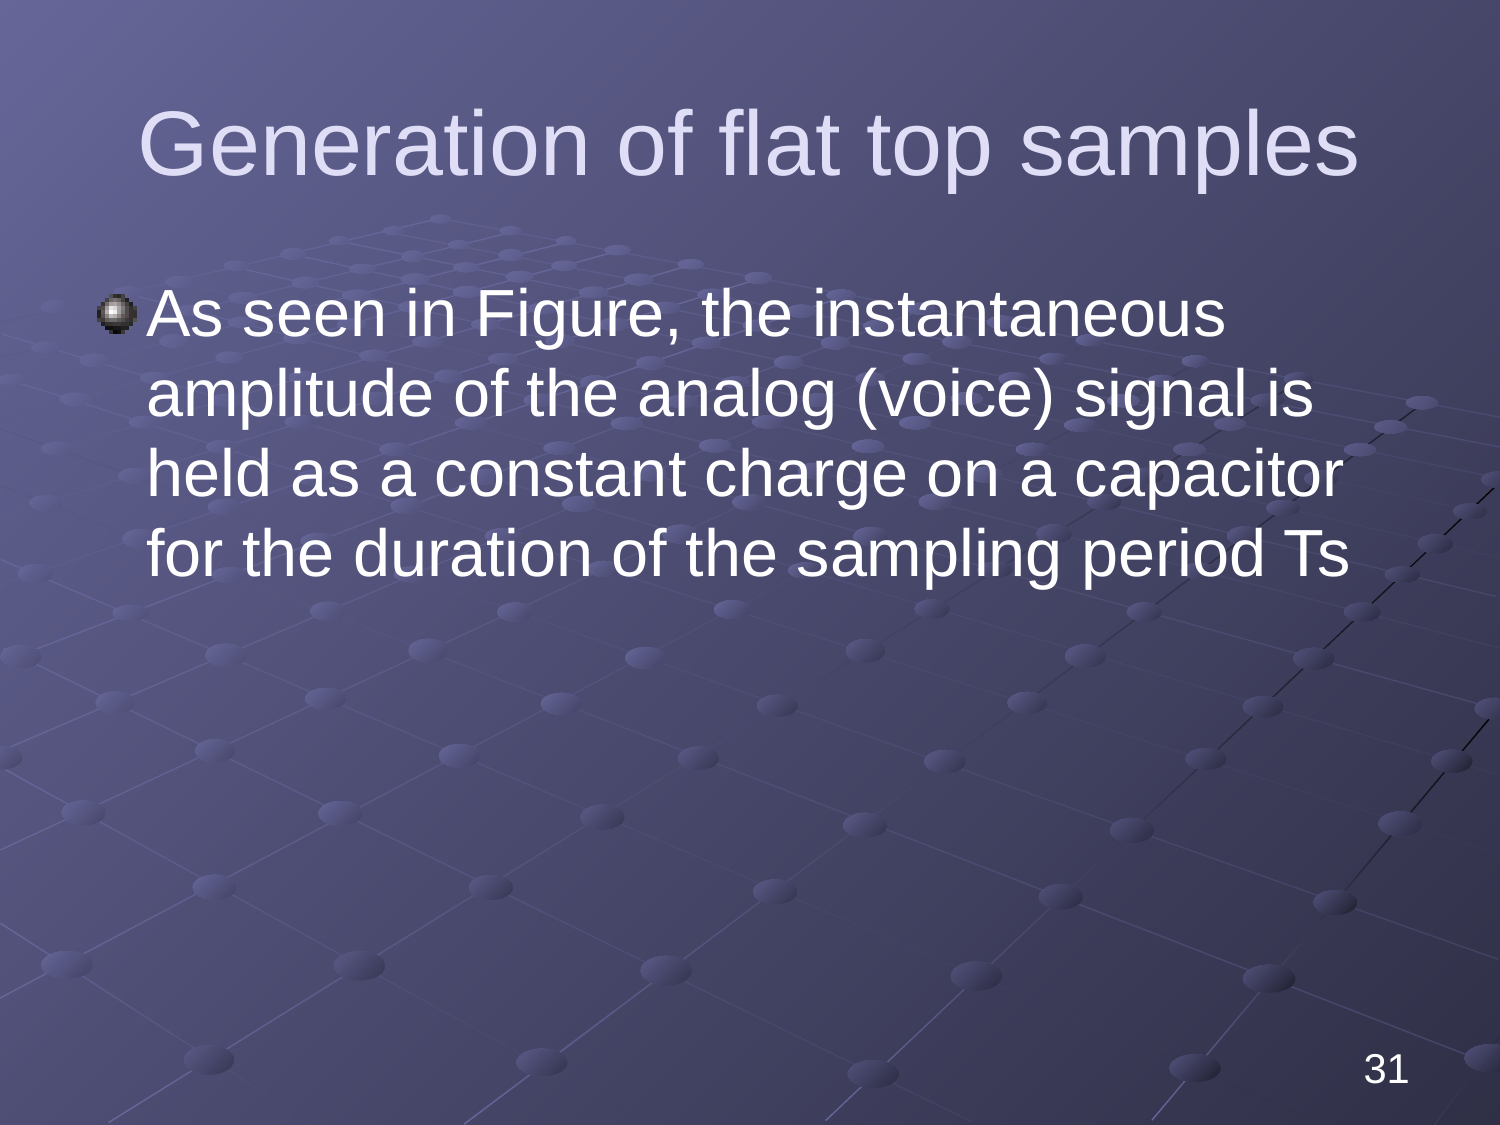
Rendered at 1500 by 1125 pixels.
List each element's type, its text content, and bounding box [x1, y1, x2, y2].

title Generation of flat top samples [75, 45, 1425, 233]
list As seen in Figure, the instantaneous amplitude of the analog (voice) signal is held as a constant charge on a capacitor for the duration of the sampling period Ts [75, 262, 1425, 1007]
picture [90, 286, 137, 334]
slide_number 31 [1074, 1024, 1425, 1100]
